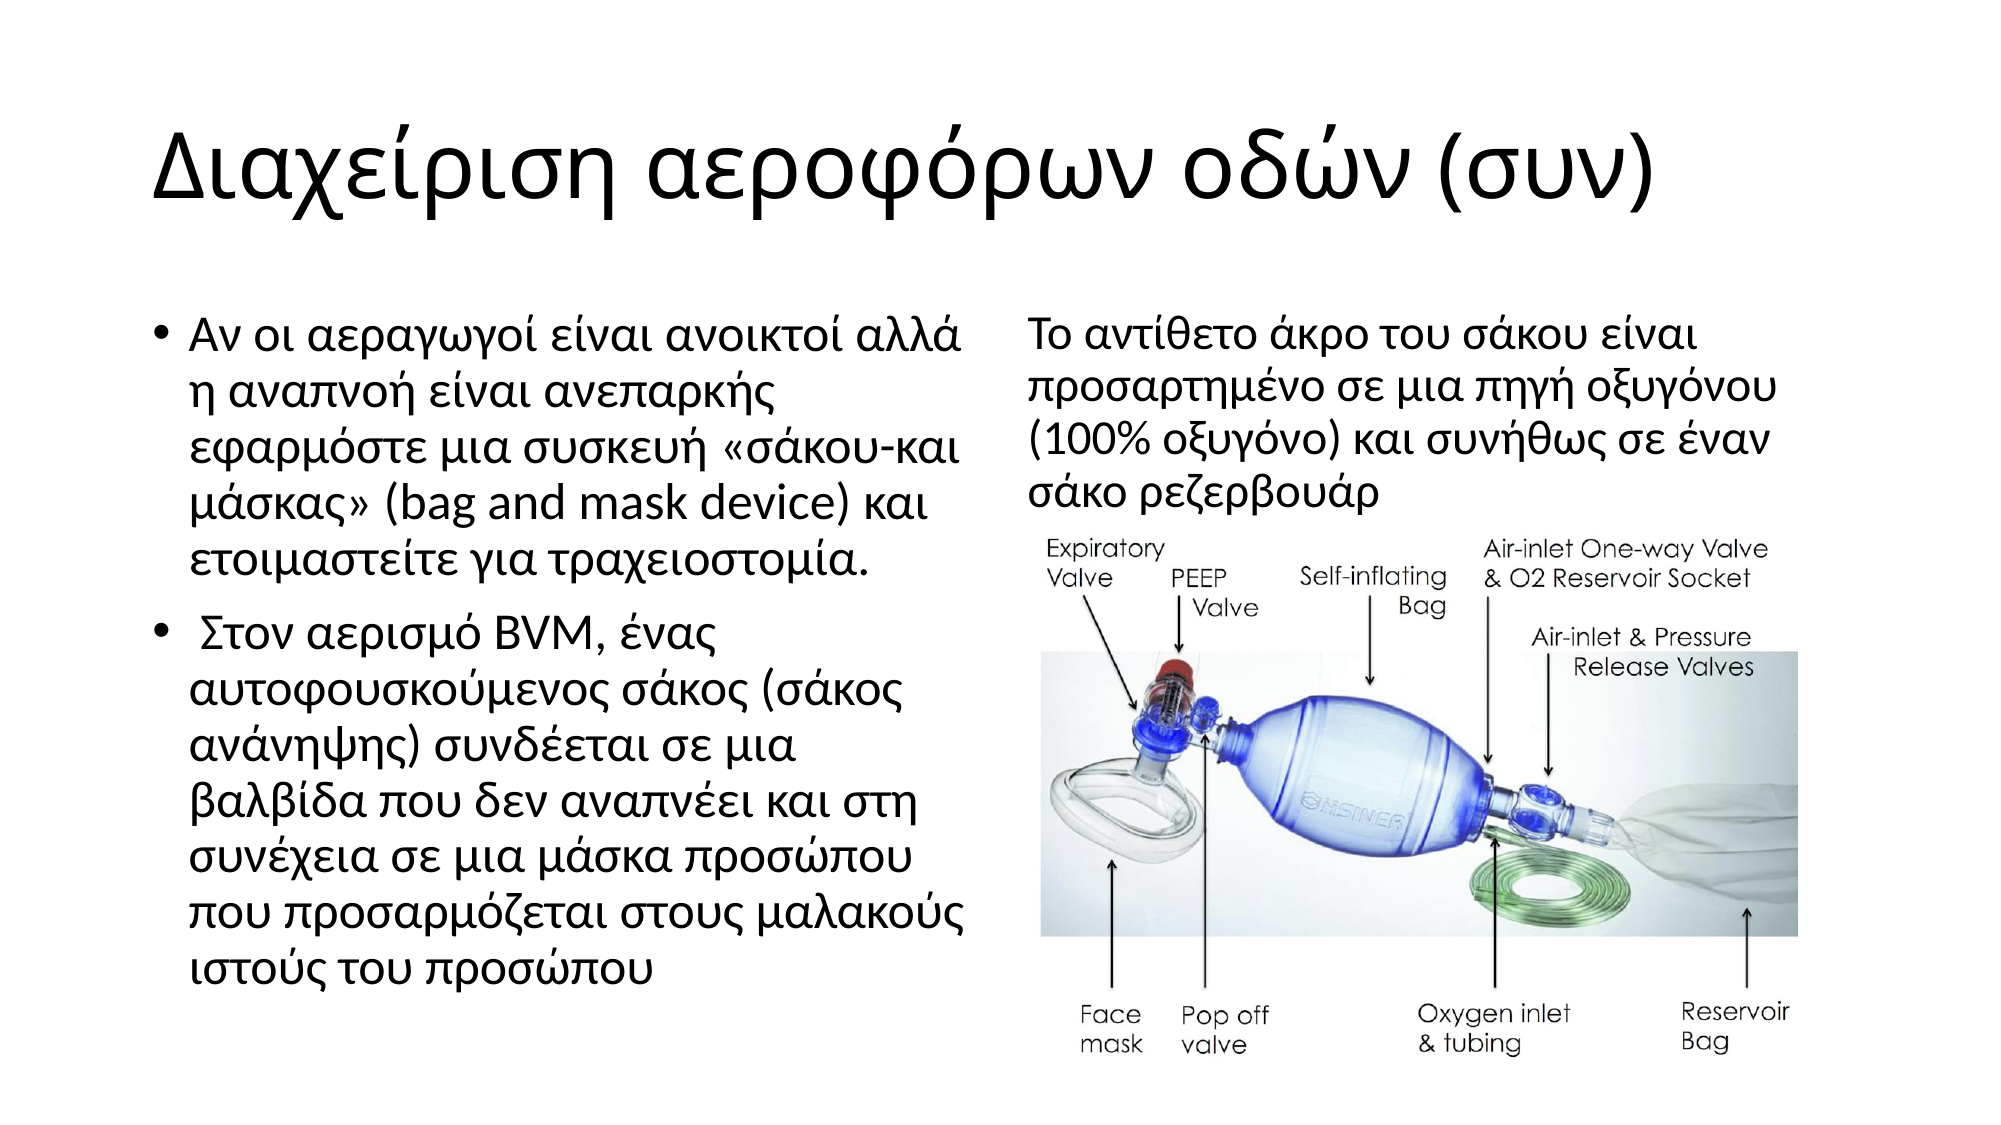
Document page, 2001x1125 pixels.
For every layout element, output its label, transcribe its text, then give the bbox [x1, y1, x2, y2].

title Διαχείριση αεροφόρων οδών (συν) [137, 59, 1863, 278]
picture [1038, 527, 1798, 1064]
list Αν οι αεραγωγοί είναι ανοικτοί αλλά η αναπνοή είναι ανεπαρκής εφαρμόστε μια συσκευή «σάκου-και μάσκας» (bag and mask device) και ετοιμαστείτε για τραχειοστομία. Στον αερισμό BVM, ένας αυτοφουσκούμενος σάκος (σάκος ανάνηψης) συνδέεται σε μια βαλβίδα που δεν αναπνέει και στη συνέχεια σε μια μάσκα προσώπου που προσαρμόζεται στους μαλακούς ιστούς του προσώπου [137, 299, 988, 1014]
list Το αντίθετο άκρο του σάκου είναι προσαρτημένο σε μια πηγή οξυγόνου (100% οξυγόνο) και συνήθως σε έναν σάκο ρεζερβουάρ [1012, 299, 1863, 528]
